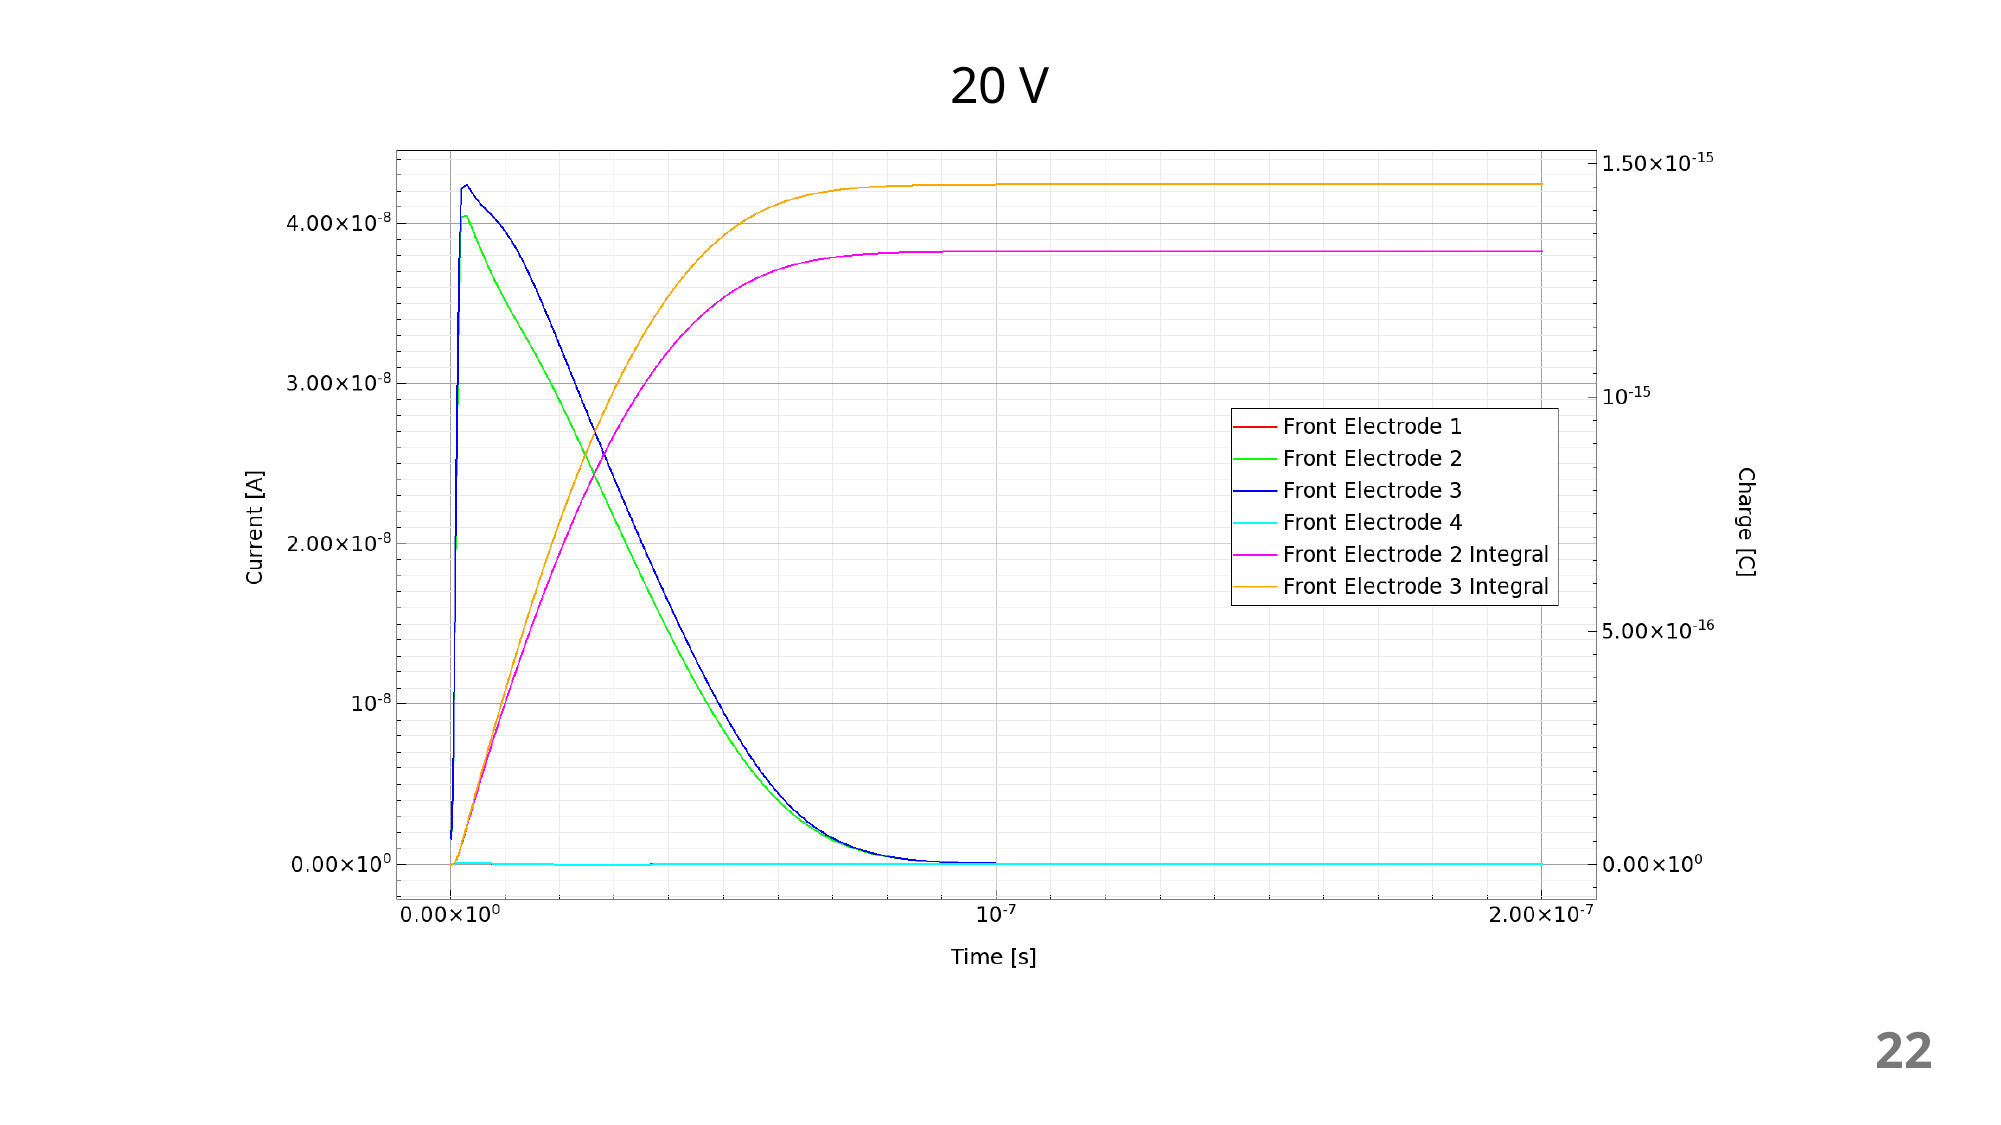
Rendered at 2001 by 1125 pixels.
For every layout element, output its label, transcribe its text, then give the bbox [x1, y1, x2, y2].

text_box 20 V [759, 45, 1241, 121]
picture [231, 148, 1769, 977]
slide_number 22 [1849, 1022, 1960, 1083]
